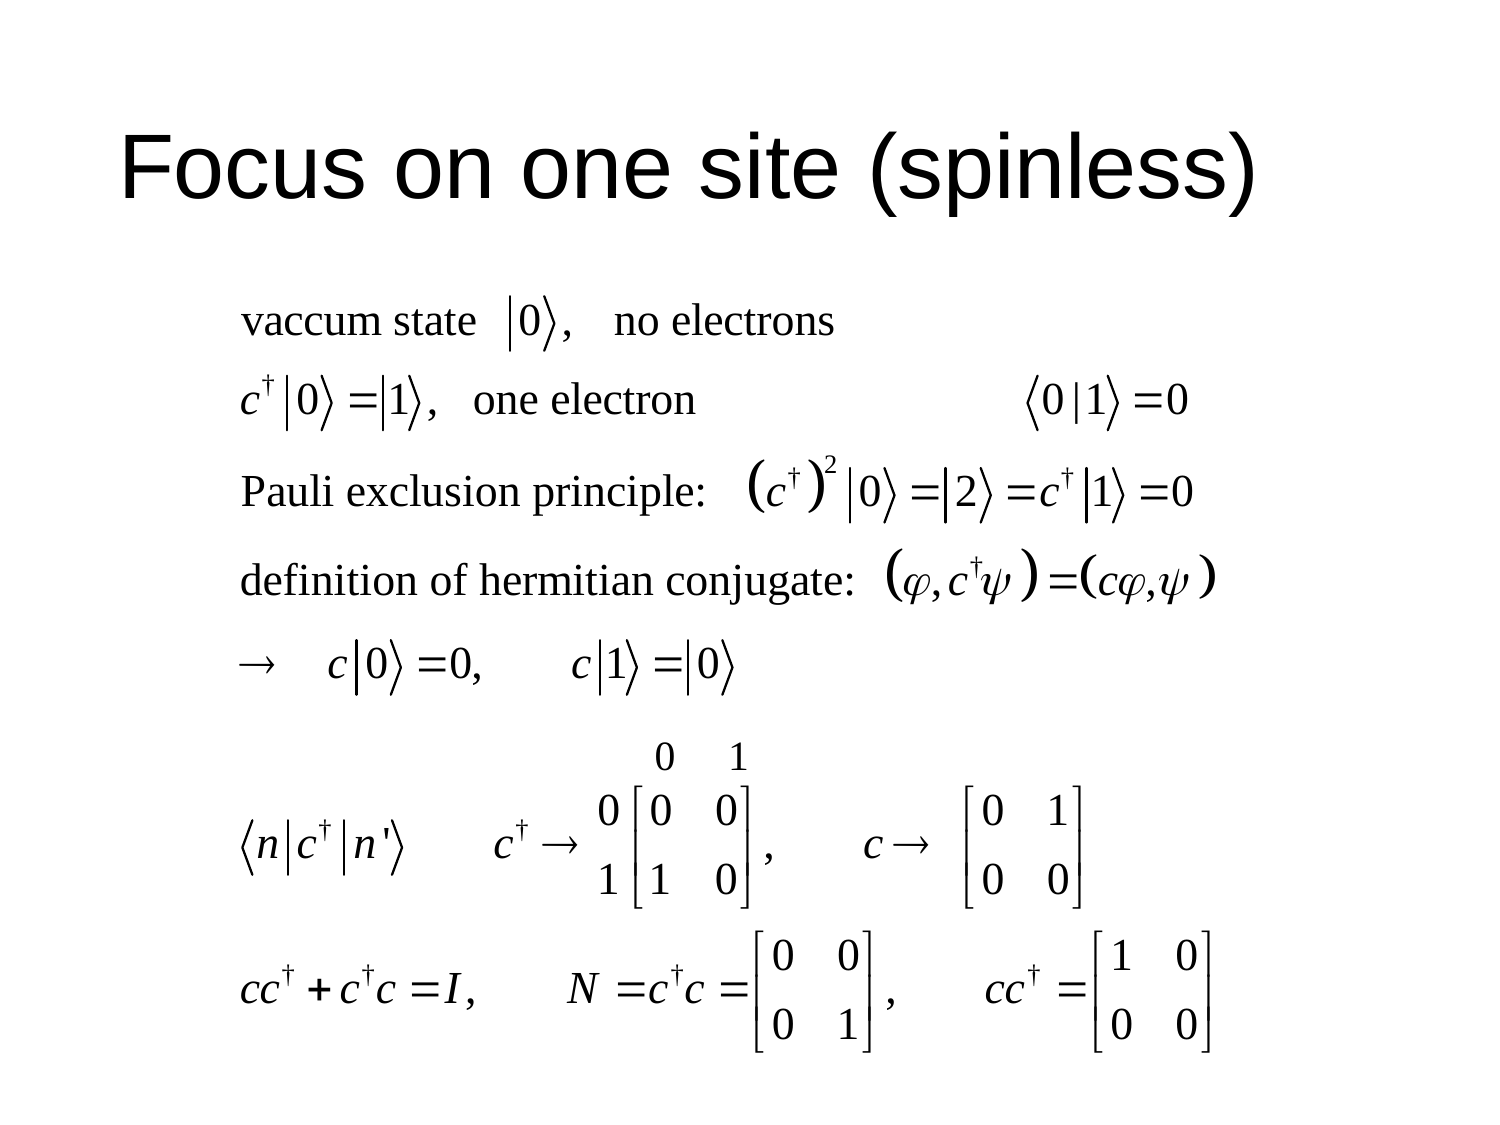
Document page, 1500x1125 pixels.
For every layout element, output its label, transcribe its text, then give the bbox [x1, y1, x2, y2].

title Focus on one site (spinless) [103, 59, 1397, 278]
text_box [233, 288, 1229, 1062]
